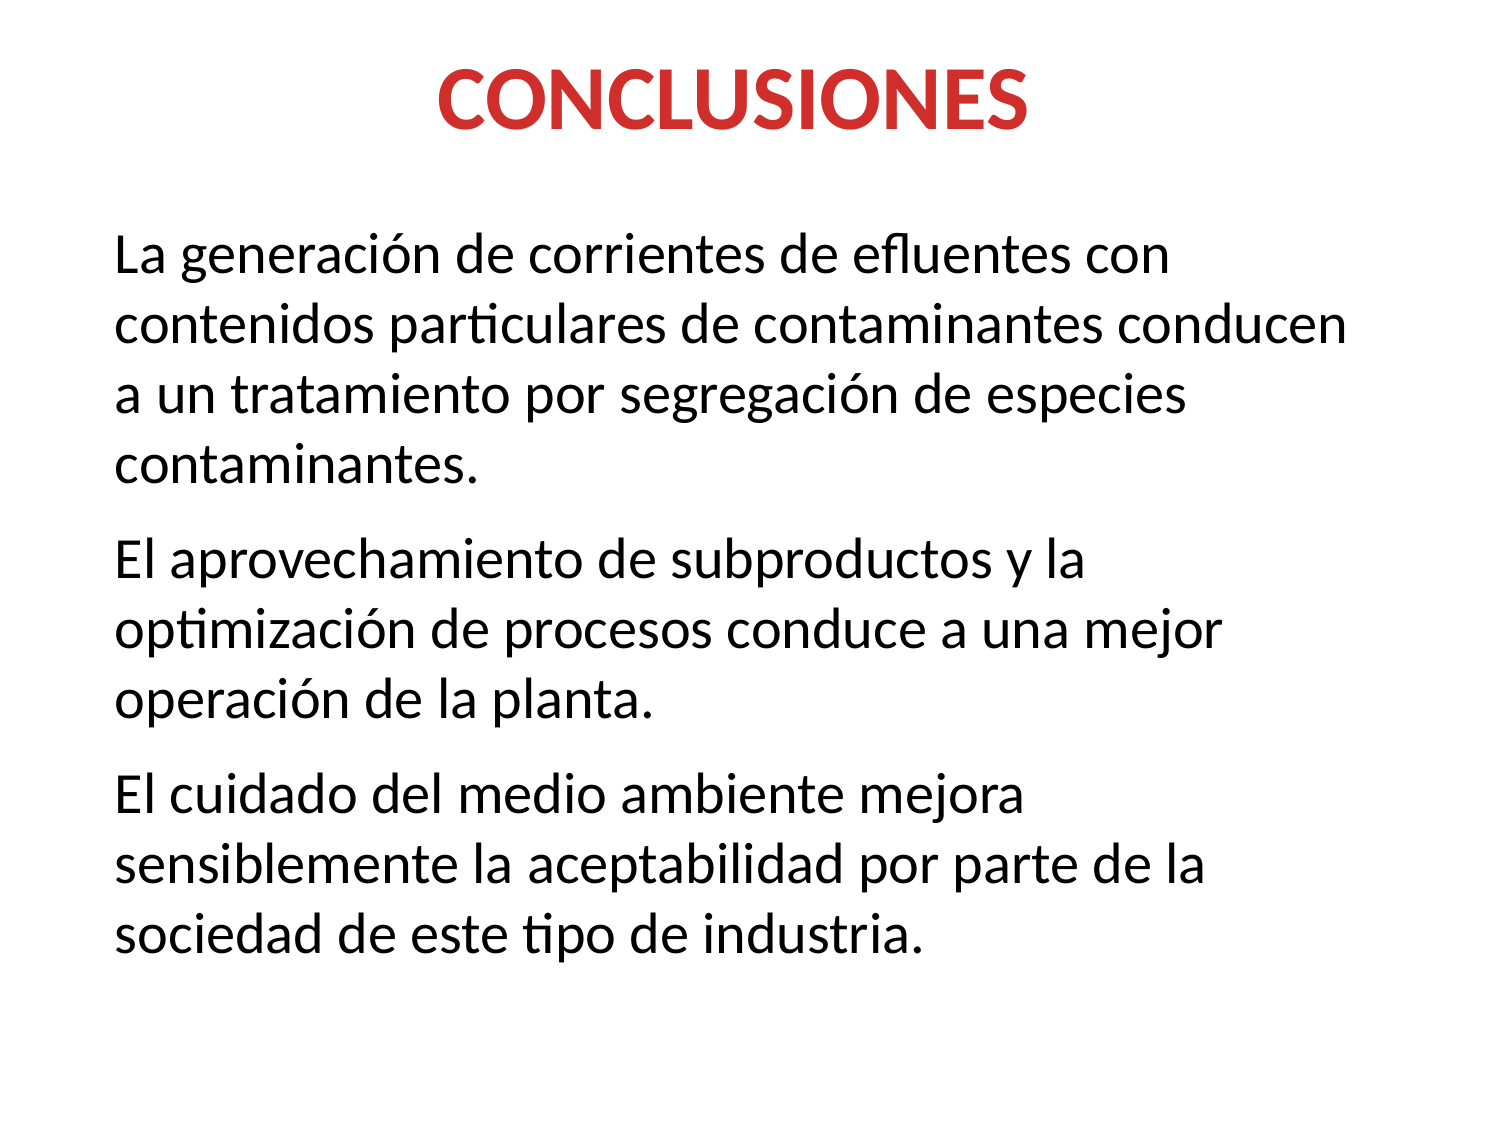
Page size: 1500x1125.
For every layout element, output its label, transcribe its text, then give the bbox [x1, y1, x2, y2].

text_box CONCLUSIONES [421, 30, 1045, 156]
text_box La generación de corrientes de efluentes con contenidos particulares de contaminantes conducen a un tratamiento por segregación de especies contaminantes. El aprovechamiento de subproductos y la optimización de procesos conduce a una mejor operación de la planta. El cuidado del medio ambiente mejora sensiblemente la aceptabilidad por parte de la sociedad de este tipo de industria. [100, 208, 1365, 973]
